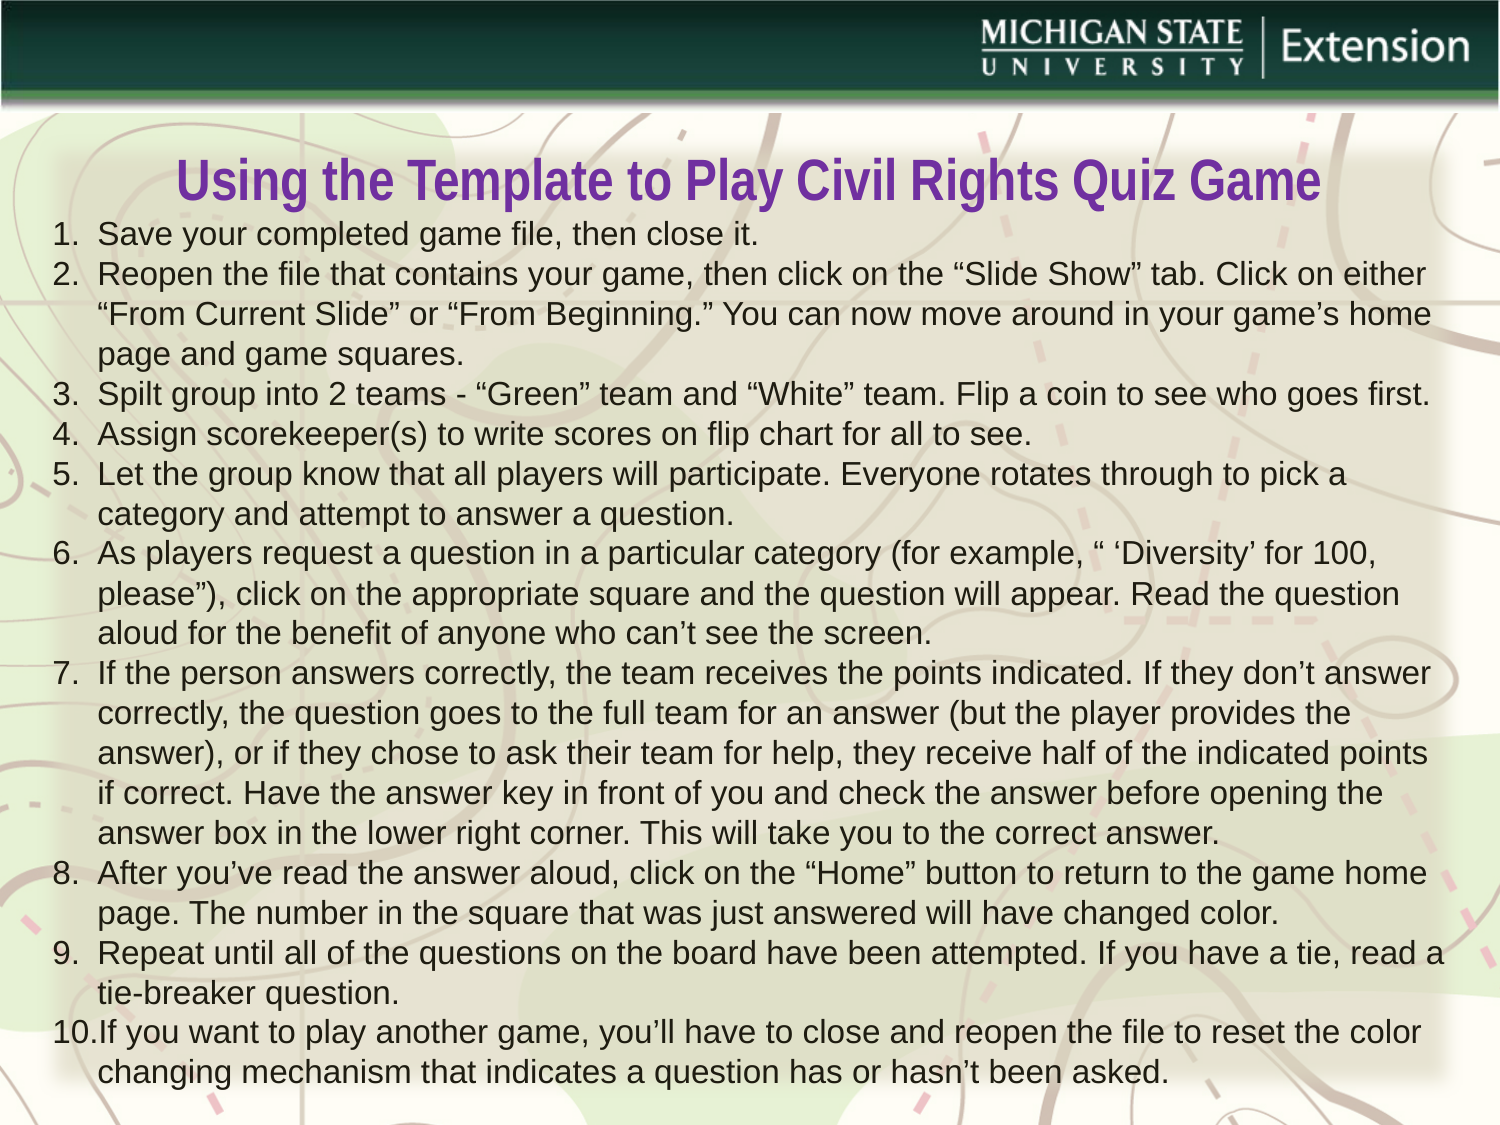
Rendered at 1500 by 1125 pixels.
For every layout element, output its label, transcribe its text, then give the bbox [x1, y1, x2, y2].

text_box Using the Template to Play Civil Rights Quiz Game Save your completed game file, then close it. Reopen the file that contains your game, then click on the “Slide Show” tab. Click on either “From Current Slide” or “From Beginning.” You can now move around in your game’s home page and game squares. Spilt group into 2 teams - “Green” team and “White” team. Flip a coin to see who goes first. Assign scorekeeper(s) to write scores on flip chart for all to see. Let the group know that all players will participate. Everyone rotates through to pick a category and attempt to answer a question. As players request a question in a particular category (for example, “ ‘Diversity’ for 100, please”), click on the appropriate square and the question will appear. Read the question aloud for the benefit of anyone who can’t see the screen. If the person answers correctly, the team receives the points indicated. If they don’t answer correctly, the question goes to the full team for an answer (but the player provides the answer), or if they chose to ask their team for help, they receive half of the indicated points if correct. Have the answer key in front of you and check the answer before opening the answer box in the lower right corner. This will take you to the correct answer. After you’ve read the answer aloud, click on the “Home” button to return to the game home page. The number in the square that was just answered will have changed color. Repeat until all of the questions on the board have been attempted. If you have a tie, read a tie-breaker question. If you want to play another game, you’ll have to close and reopen the file to reset the color changing mechanism that indicates a question has or hasn’t been asked. [70, 167, 1431, 1069]
picture [0, 0, 1500, 113]
